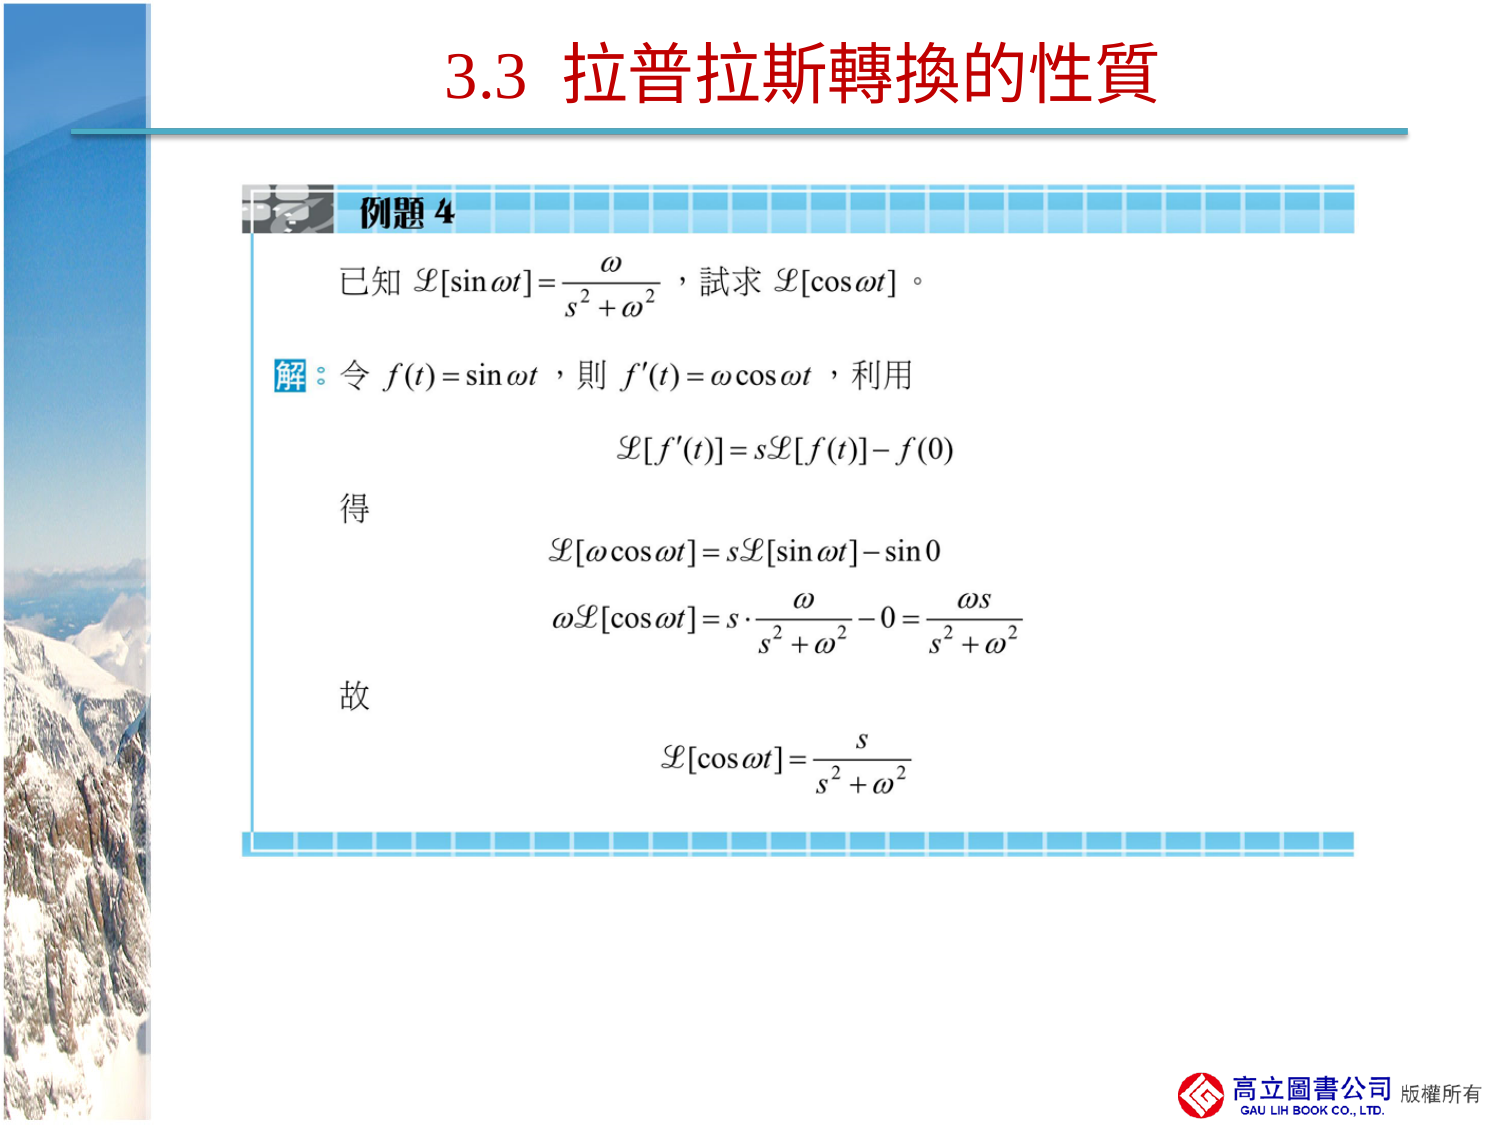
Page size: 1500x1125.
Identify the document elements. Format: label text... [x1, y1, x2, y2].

title 3.3 拉普拉斯轉換的性質 [147, 19, 1459, 126]
picture [1178, 1065, 1500, 1125]
picture [1, 0, 1415, 1125]
